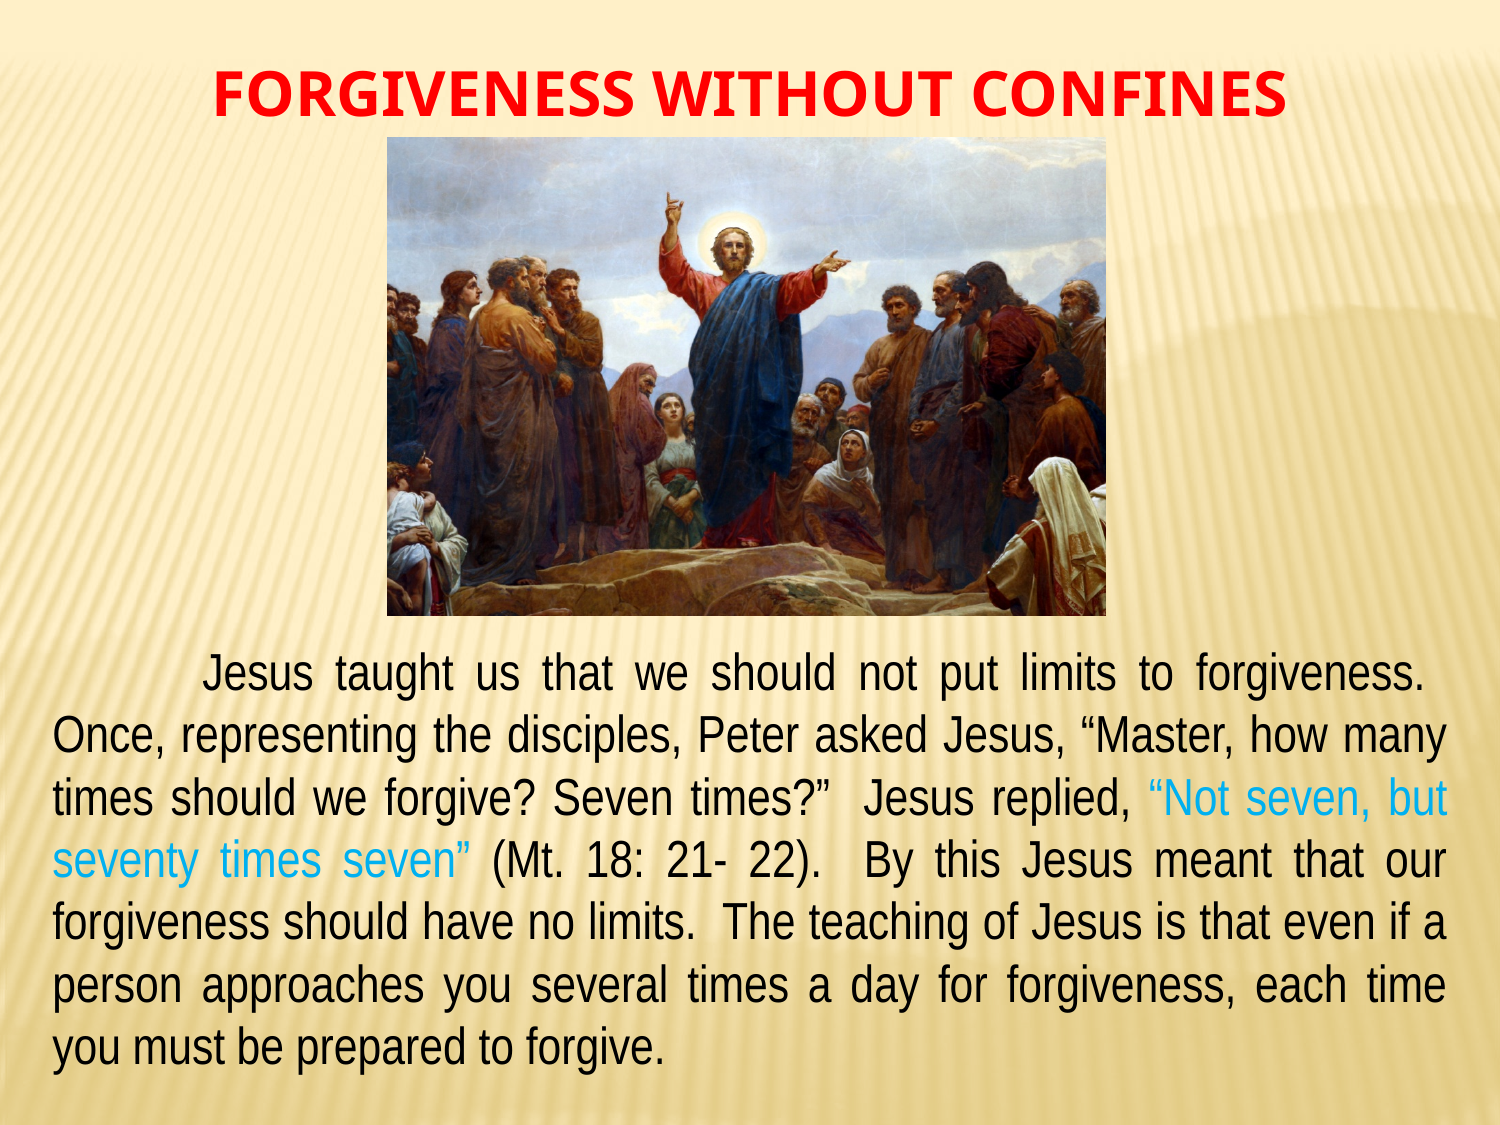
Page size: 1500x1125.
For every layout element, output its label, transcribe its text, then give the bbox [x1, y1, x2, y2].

text_box Jesus taught us that we should not put limits to forgiveness. Once, representing the disciples, Peter asked Jesus, “Master, how many times should we forgive? Seven times?” Jesus replied, “Not seven, but seventy times seven” (Mt. 18: 21- 22). By this Jesus meant that our forgiveness should have no limits. The teaching of Jesus is that even if a person approaches you several times a day for forgiveness, each time you must be prepared to forgive. [37, 630, 1463, 1083]
text_box FORGIVENESS WITHOUT CONFINES [0, 46, 1500, 137]
picture [387, 137, 1106, 617]
